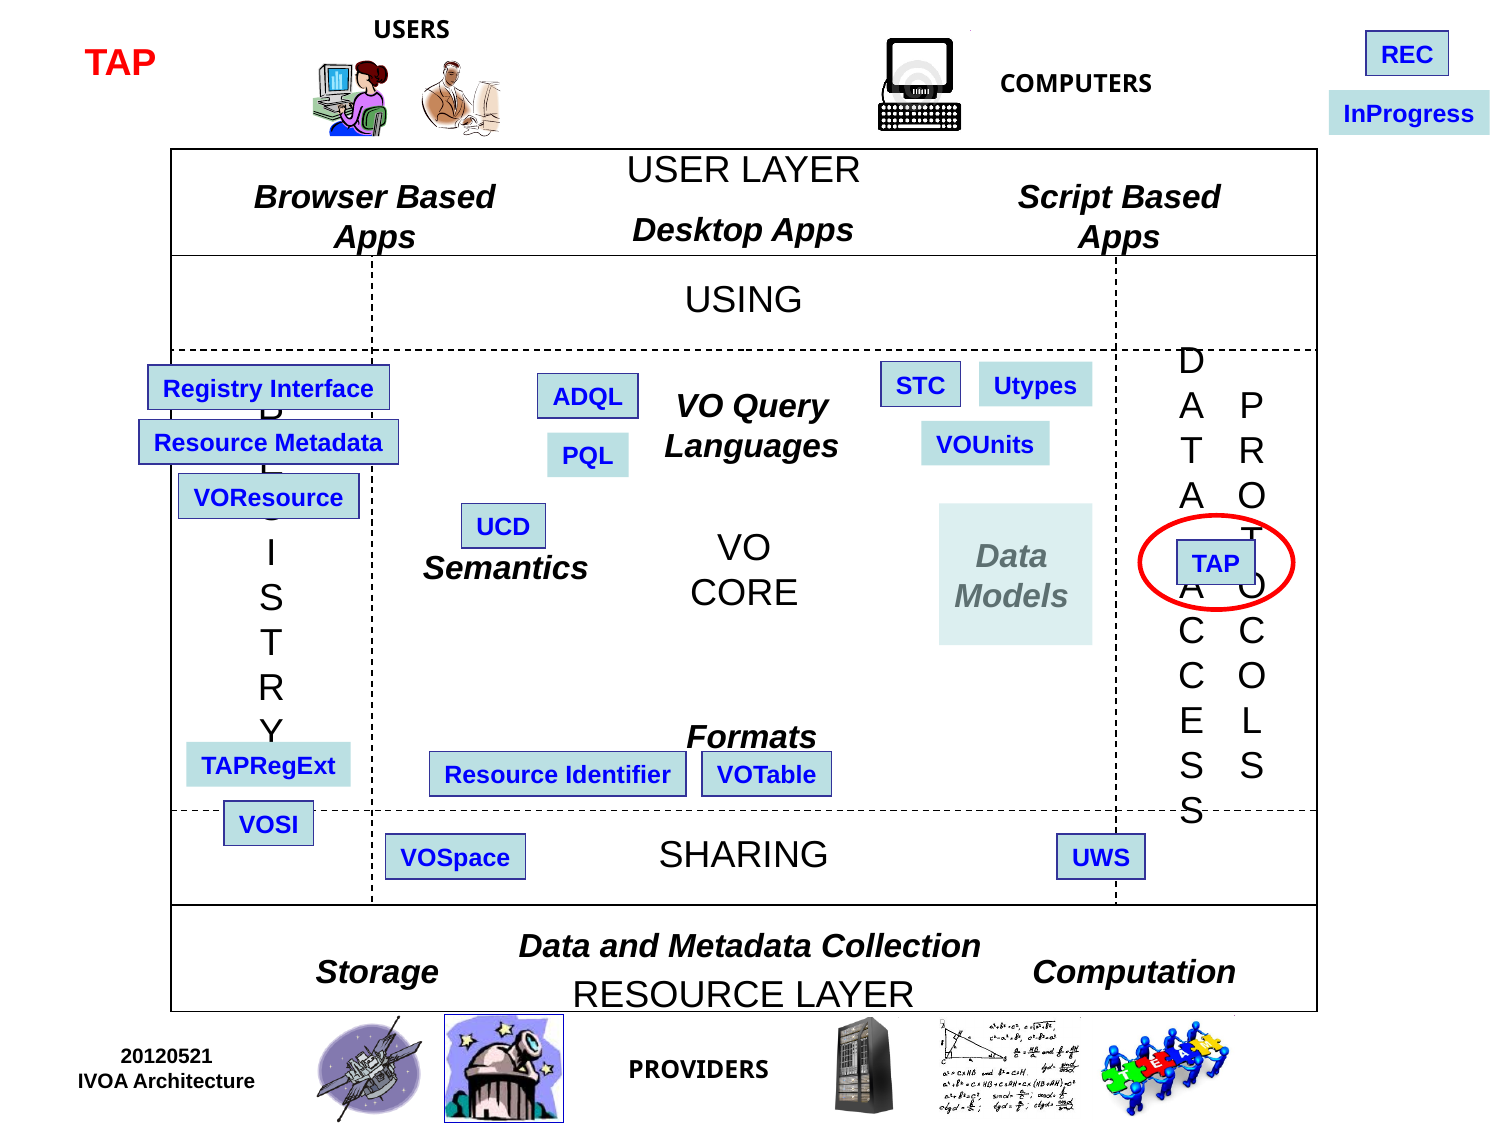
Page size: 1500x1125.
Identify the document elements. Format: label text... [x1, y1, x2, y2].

text_box Formats [671, 708, 833, 763]
text_box VO Query Languages [649, 377, 855, 472]
picture [1092, 1015, 1235, 1122]
text_box Desktop Apps [617, 200, 870, 256]
picture [312, 1012, 425, 1125]
text_box R E G I S T R Y [241, 519, 301, 741]
text_box Browser Based Apps [239, 168, 511, 263]
text_box D A T A A C C E S S [1163, 328, 1220, 528]
text_box Registry Interface [147, 364, 390, 410]
text_box Resource Metadata [138, 419, 399, 464]
text_box Computation [1017, 942, 1252, 998]
text_box Storage [300, 942, 455, 998]
text_box D A T A A C C E S S [1163, 597, 1220, 839]
text_box PQL [547, 432, 629, 478]
text_box STC [880, 361, 961, 407]
text_box VOSpace [385, 834, 526, 879]
text_box Utypes [979, 361, 1093, 407]
picture [442, 1012, 565, 1124]
text_box Data and Metadata Collection [503, 916, 997, 972]
text_box REC [1366, 31, 1449, 76]
text_box UCD [461, 503, 546, 549]
text_box UWS [1057, 834, 1146, 879]
text_box R E G I S T R Y [241, 410, 301, 419]
text_box Script Based Apps [1002, 168, 1236, 263]
text_box TAP [69, 30, 172, 91]
text_box [939, 503, 1093, 646]
text_box P R O T O C O L S [1222, 373, 1282, 536]
picture [832, 1017, 899, 1120]
text_box VOResource [178, 473, 359, 519]
picture [868, 30, 971, 134]
text_box ADQL [537, 373, 639, 419]
text_box [1139, 515, 1294, 610]
text_box InProgress [1328, 90, 1490, 135]
text_box TAPRegExt [186, 741, 351, 787]
text_box P R O T O C O L S [1222, 588, 1282, 794]
text_box VOSI [223, 801, 314, 846]
text_box VOTable [701, 751, 832, 797]
text_box Resource Identifier [429, 751, 687, 797]
text_box Semantics [407, 538, 604, 594]
text_box VOUnits [921, 420, 1050, 466]
picture [939, 1017, 1081, 1119]
text_box R E G I S T R Y [241, 464, 301, 473]
